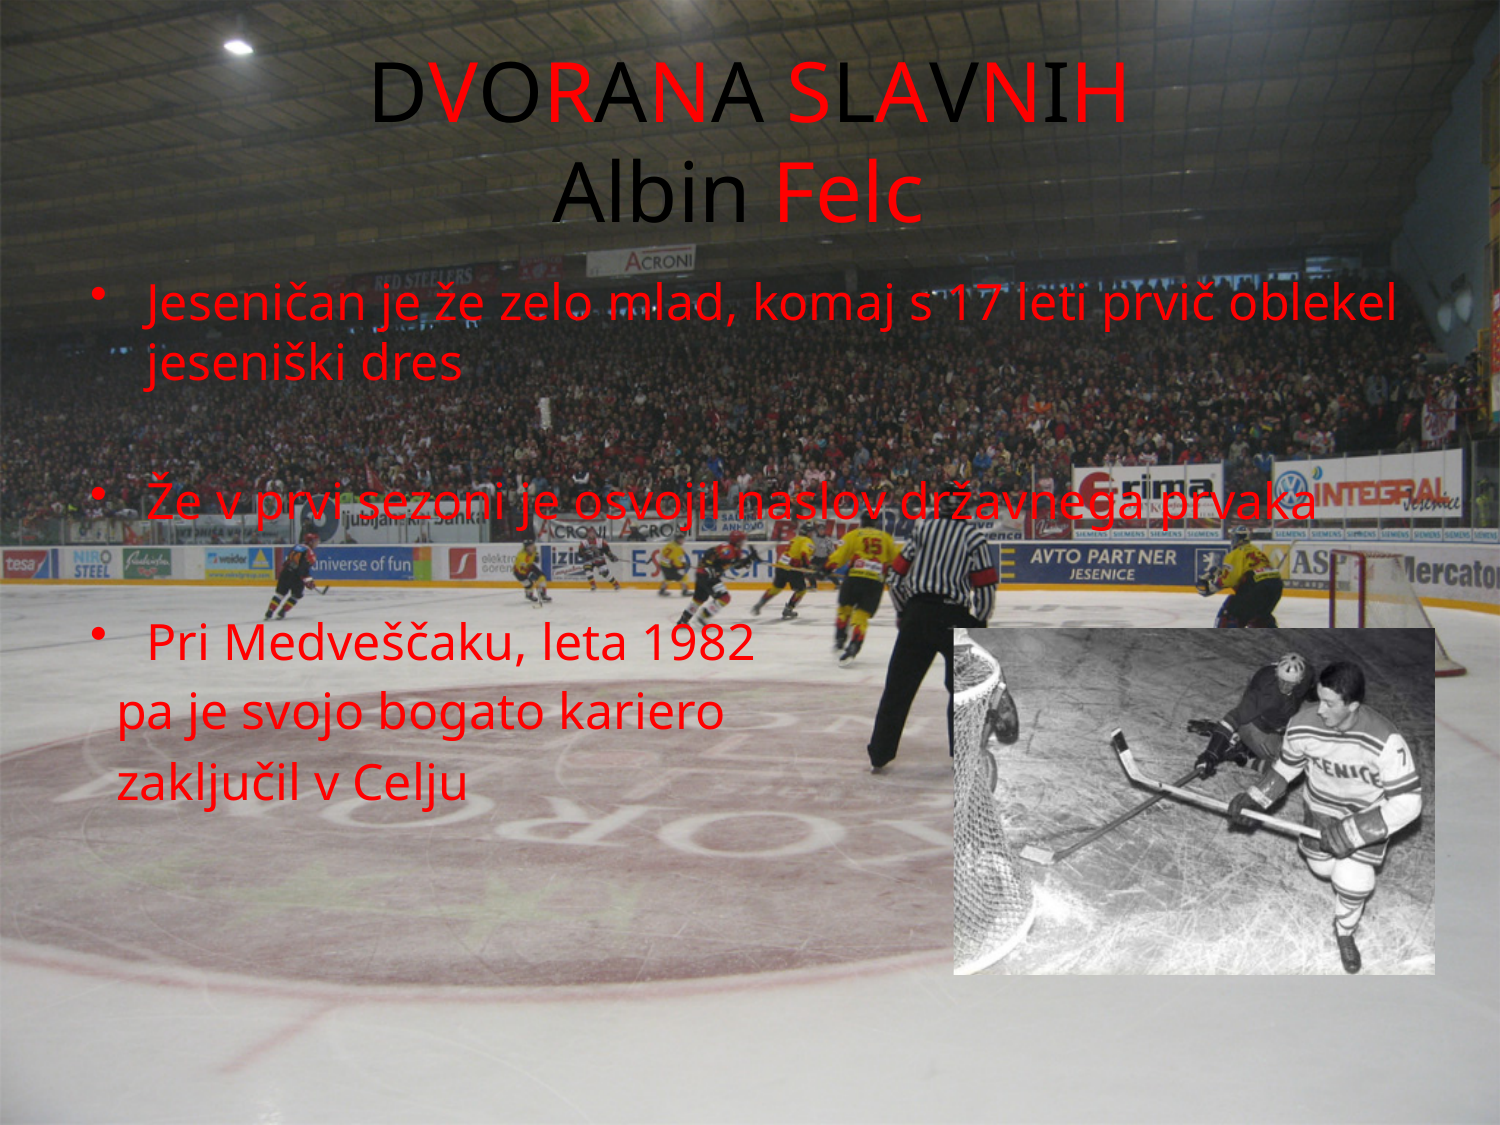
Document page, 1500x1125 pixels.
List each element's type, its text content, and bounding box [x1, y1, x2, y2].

list Jeseničan je že zelo mlad, komaj s 17 leti prvič oblekel jeseniški dres Že v prvi sezoni je osvojil naslov državnega prvaka Pri Medveščaku, leta 1982 pa je svojo bogato kariero zaključil v Celju [75, 262, 1425, 1005]
title DVORANA SLAVNIH Albin Felc [75, 45, 1425, 233]
picture [0, 0, 1500, 1125]
